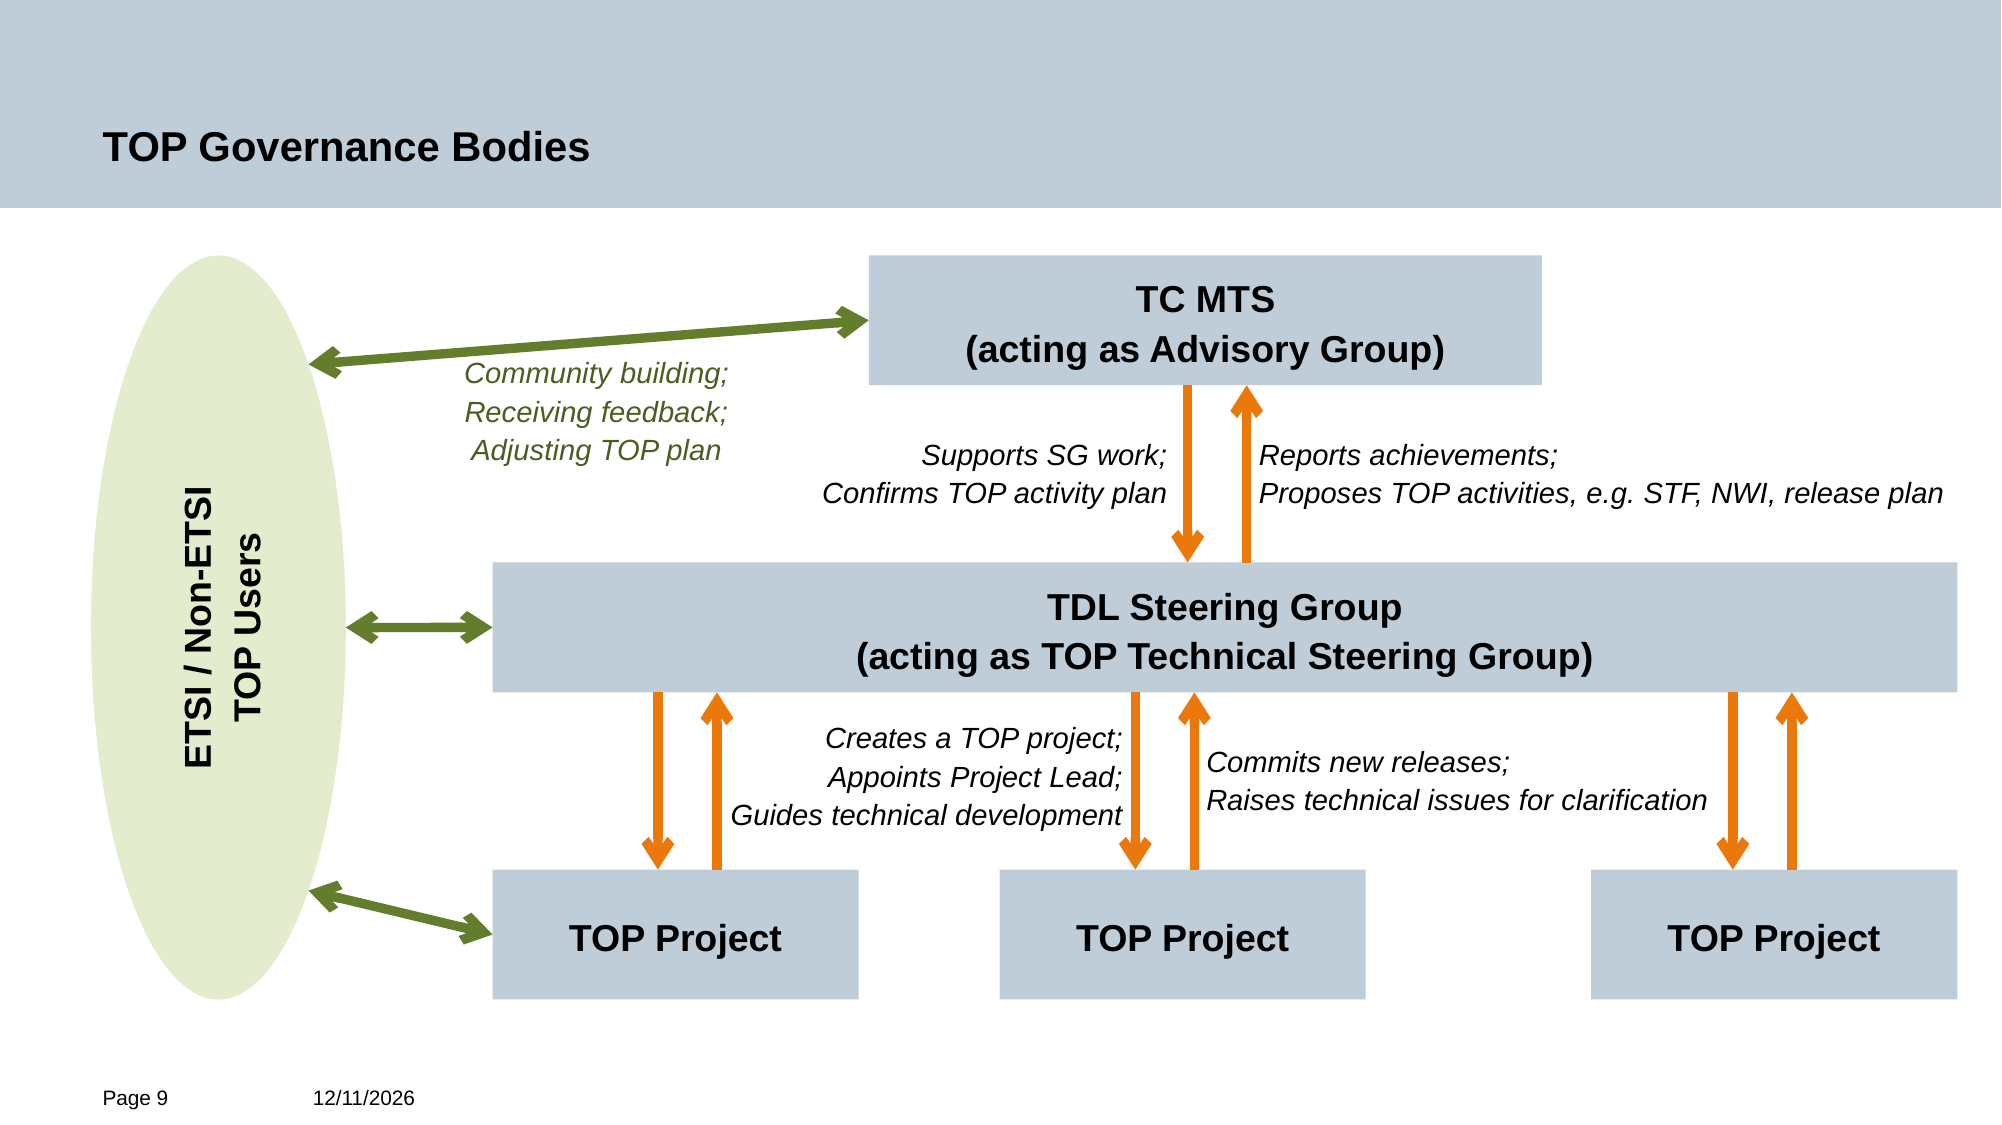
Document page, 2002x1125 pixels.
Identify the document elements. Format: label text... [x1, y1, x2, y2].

text_box Supports SG work; Confirms TOP activity plan [821, 432, 1168, 510]
text_box TC MTS (acting as Advisory Group) [868, 255, 1542, 386]
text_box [308, 320, 869, 365]
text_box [308, 890, 493, 935]
text_box TOP Project [1591, 869, 1958, 1000]
text_box Reports achievements; Proposes TOP activities, e.g. STF, NWI, release plan [1258, 432, 1945, 510]
text_box Creates a TOP project; Appoints Project Lead; Guides technical development [730, 716, 1124, 832]
text_box ETSI / Non-ETSI TOP Users [90, 255, 346, 1000]
title TOP Governance Bodies [0, 0, 2001, 209]
text_box Community building; Receiving feedback; Adjusting TOP plan [464, 374, 730, 467]
text_box TOP Project [492, 869, 859, 1000]
text_box Commits new releases; Raises technical issues for clarification [1206, 739, 1709, 817]
text_box TDL Steering Group (acting as TOP Technical Steering Group) [492, 562, 1958, 693]
text_box TOP Project [999, 869, 1366, 1000]
